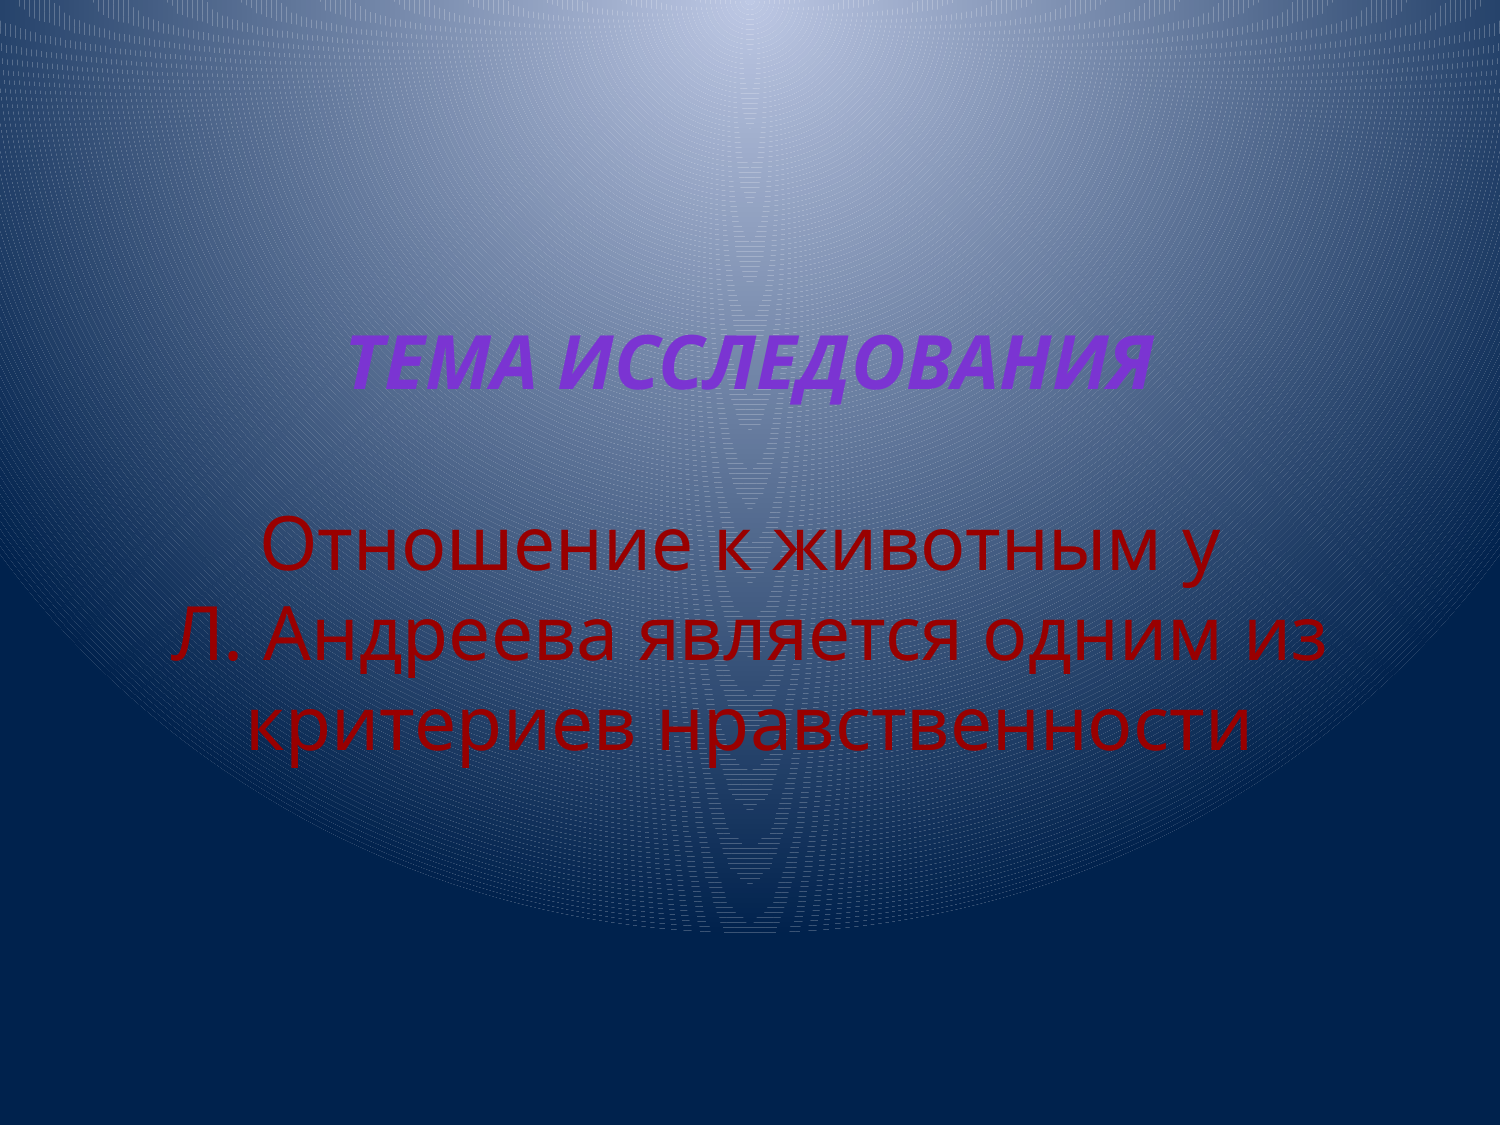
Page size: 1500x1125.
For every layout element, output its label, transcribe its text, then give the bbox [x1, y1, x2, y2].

title Тема исследования Отношение к животным у Л. Андреева является одним из критериев нравственности [75, 45, 1425, 1035]
